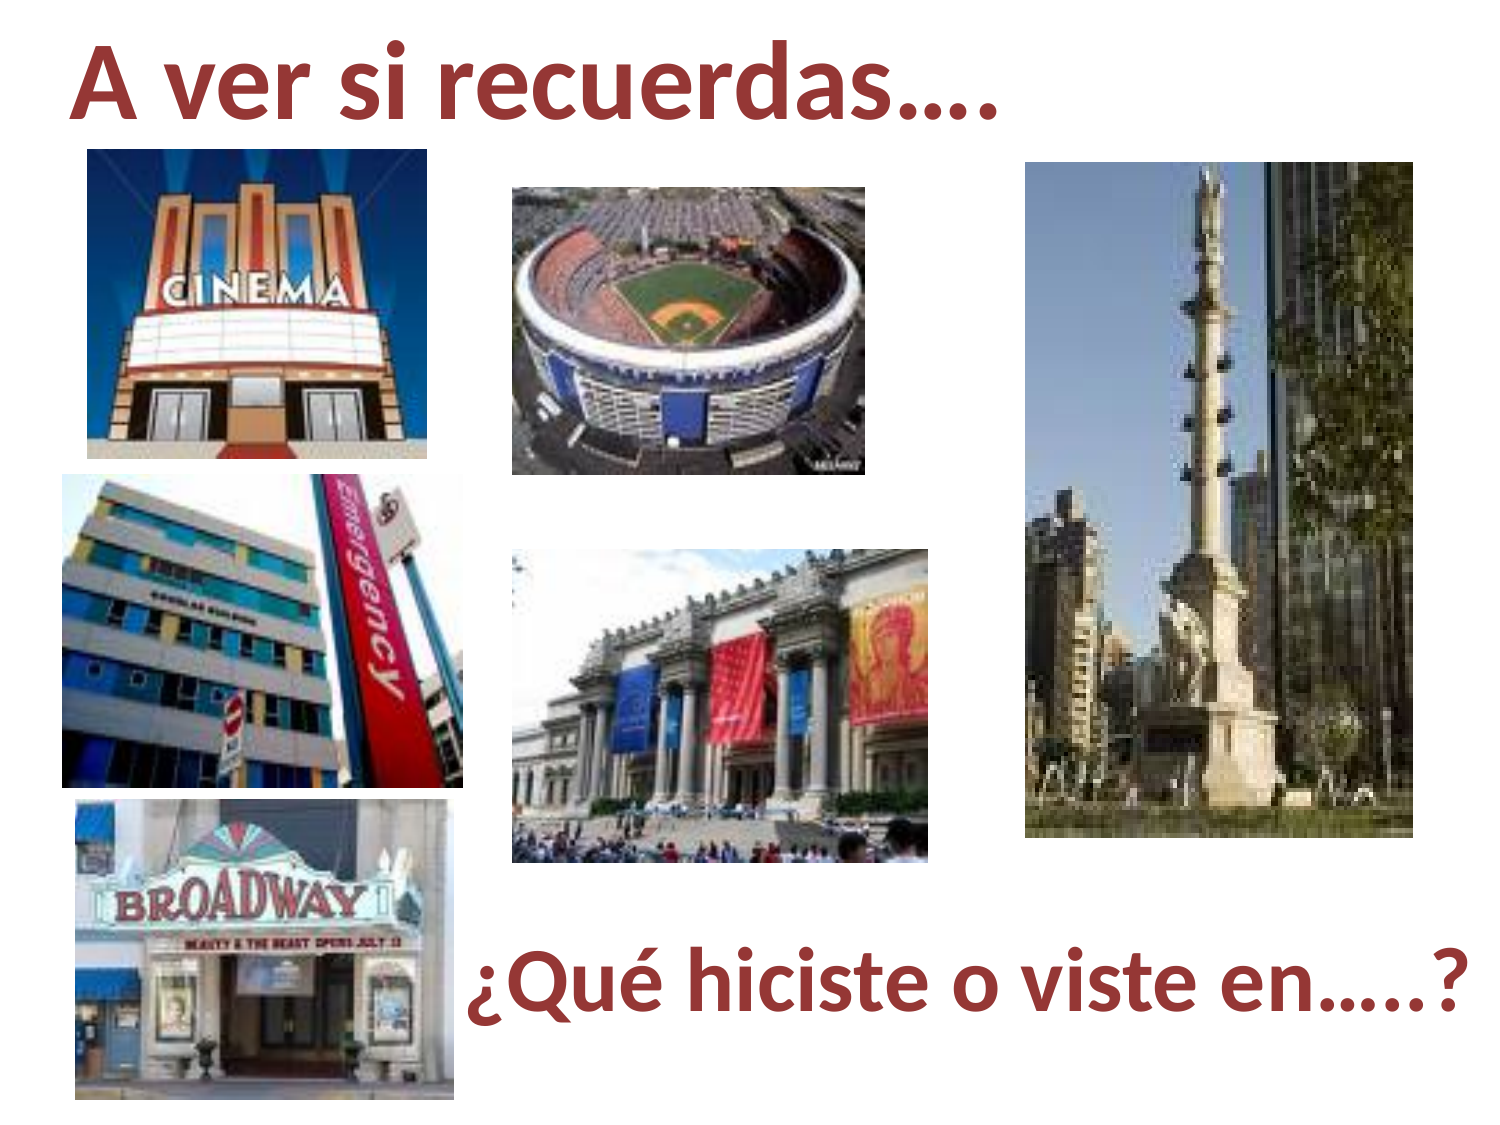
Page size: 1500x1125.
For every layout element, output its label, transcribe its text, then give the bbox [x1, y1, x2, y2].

picture [512, 549, 928, 863]
picture [87, 149, 427, 459]
picture [512, 187, 865, 476]
picture [74, 799, 454, 1101]
text_box A ver si recuerdas…. [49, 0, 1025, 150]
text_box ¿Qué hiciste o viste en…..? [458, 912, 1500, 1038]
picture [62, 474, 463, 788]
picture [1024, 162, 1413, 838]
